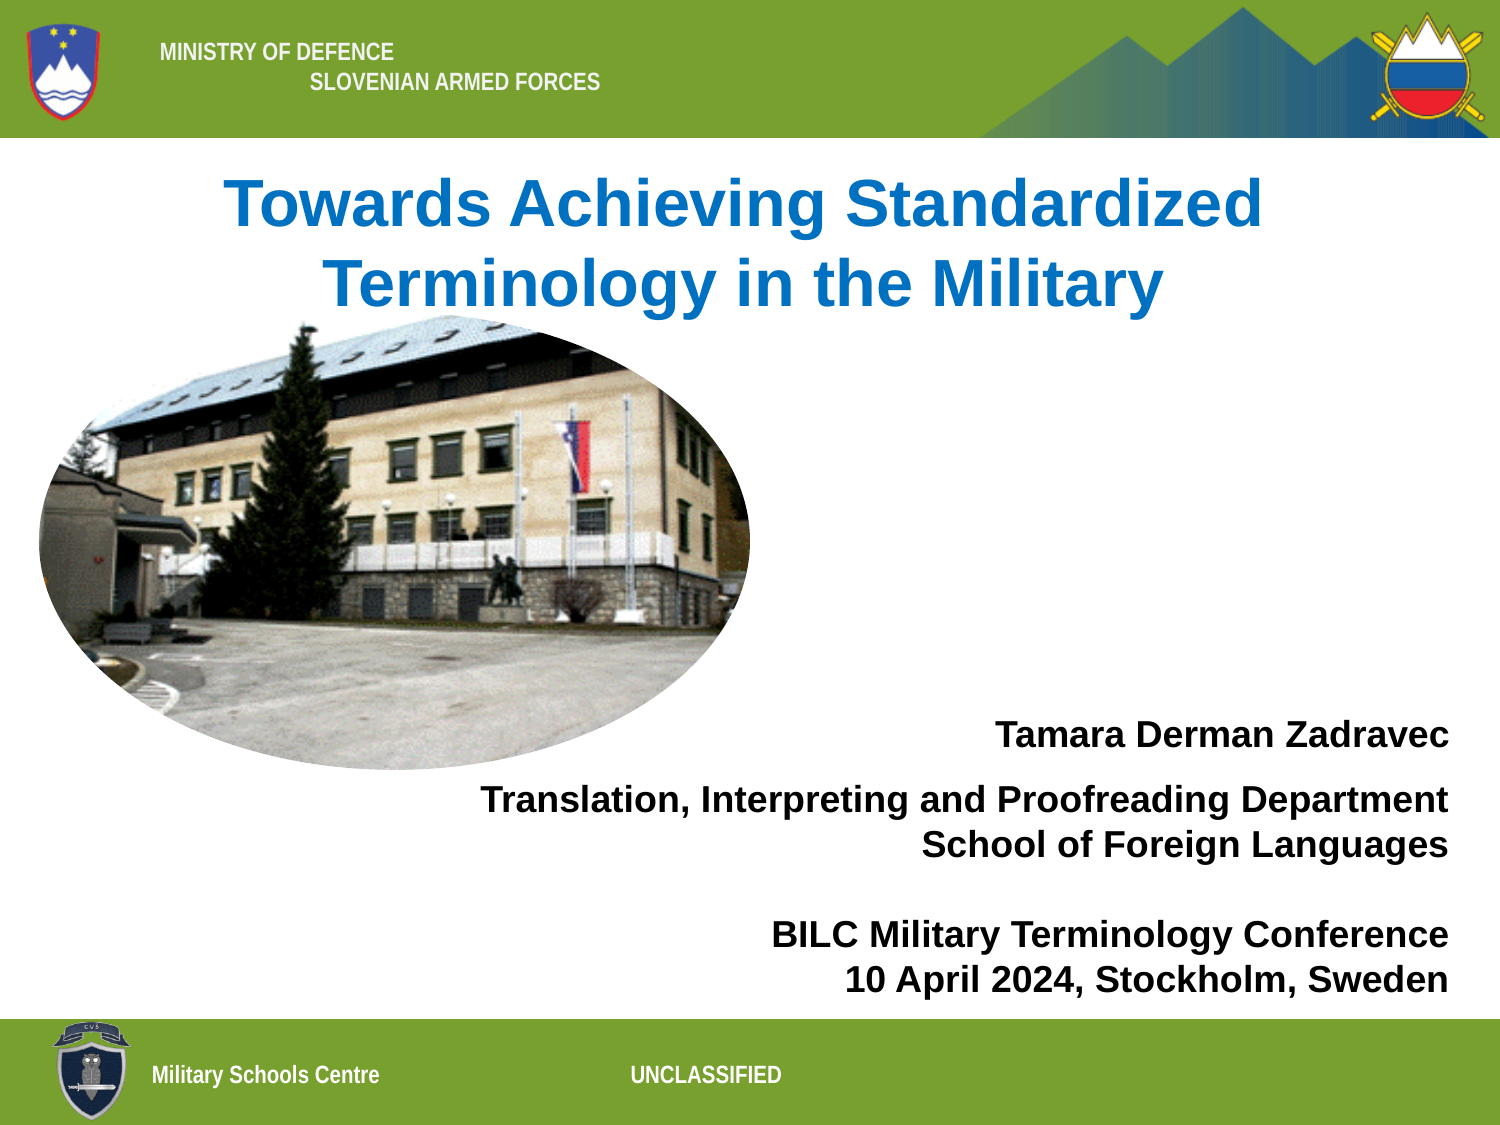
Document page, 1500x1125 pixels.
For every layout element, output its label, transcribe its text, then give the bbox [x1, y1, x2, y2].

picture [38, 312, 751, 771]
list Tamara Derman Zadravec Translation, Interpreting and Proofreading Department School of Foreign Languages BILC Military Terminology Conference 10 April 2024, Stockholm, Sweden [35, 452, 1465, 1004]
picture [0, 1019, 1500, 1125]
title Towards Achieving Standardized Terminology in the Military [23, 152, 1465, 340]
picture [0, 0, 1500, 138]
